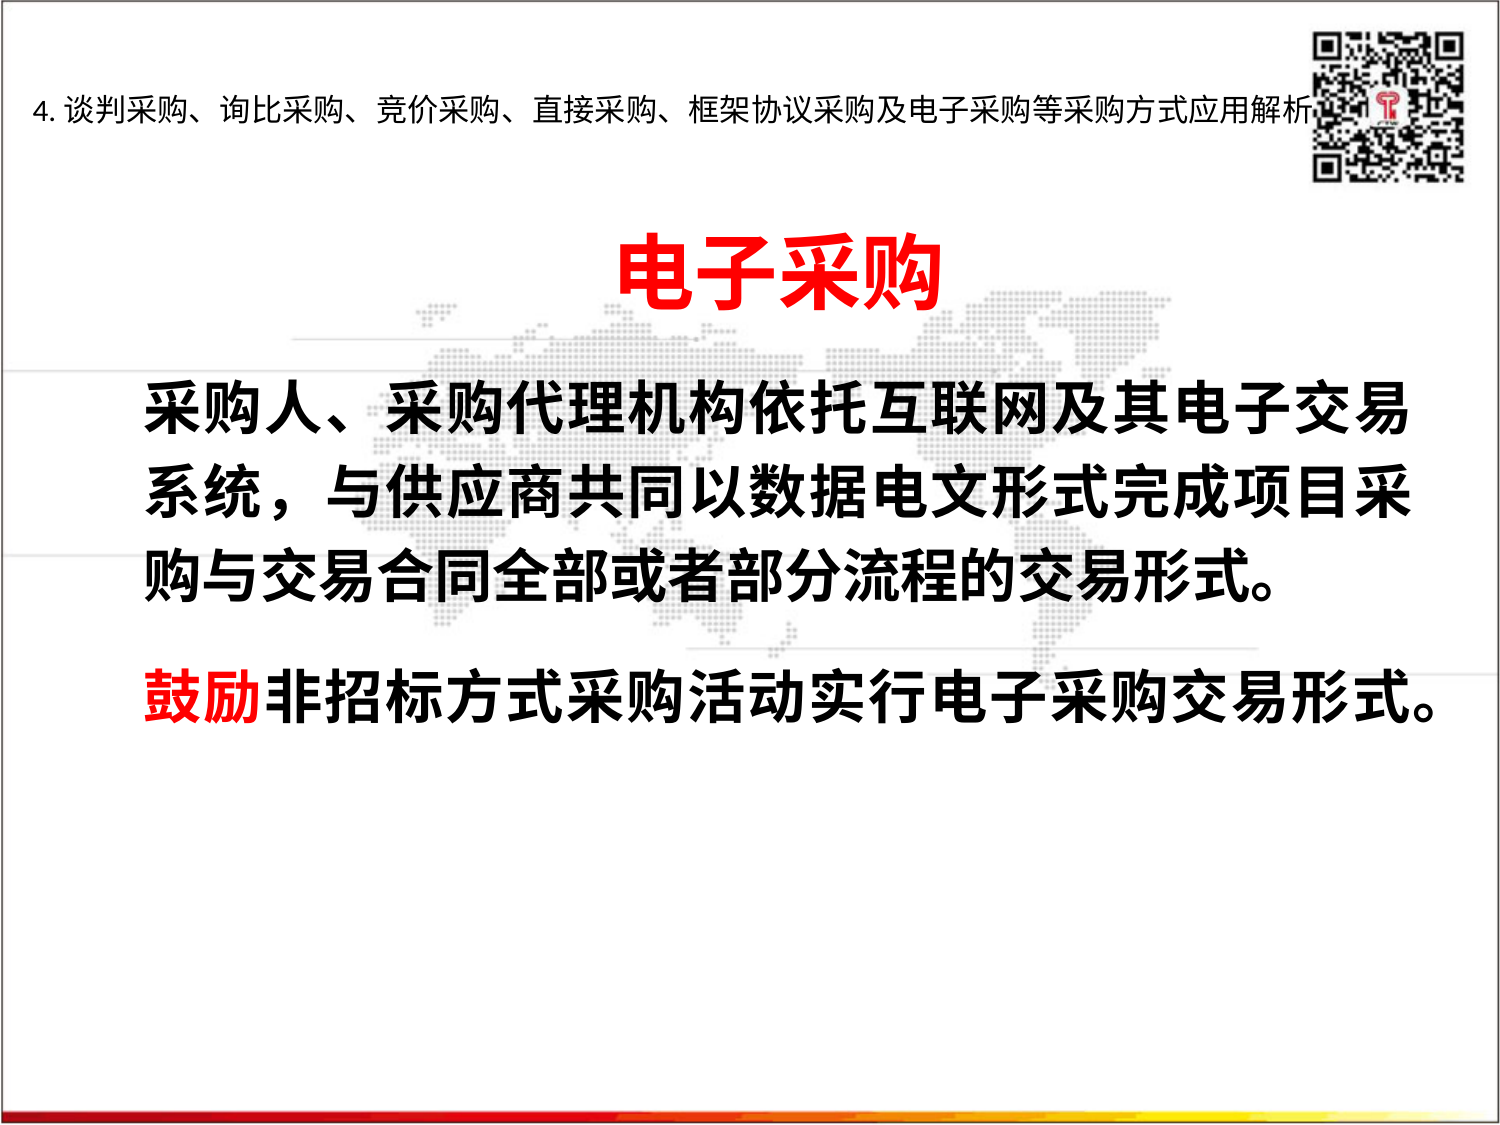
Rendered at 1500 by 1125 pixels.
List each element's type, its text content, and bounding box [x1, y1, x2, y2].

picture [0, 0, 1500, 1125]
subtitle 电子采购 采购人、采购代理机构依托互联网及其电子交易系统，与供应商共同以数据电文形式完成项目采购与交易合同全部或者部分流程的交易形式。 鼓励非招标方式采购活动实行电子采购交易形式。 [128, 213, 1428, 1043]
text_box 4.谈判采购、询比采购、竞价采购、直接采购、框架协议采购及电子采购等采购方式应用解析 [17, 60, 1436, 150]
